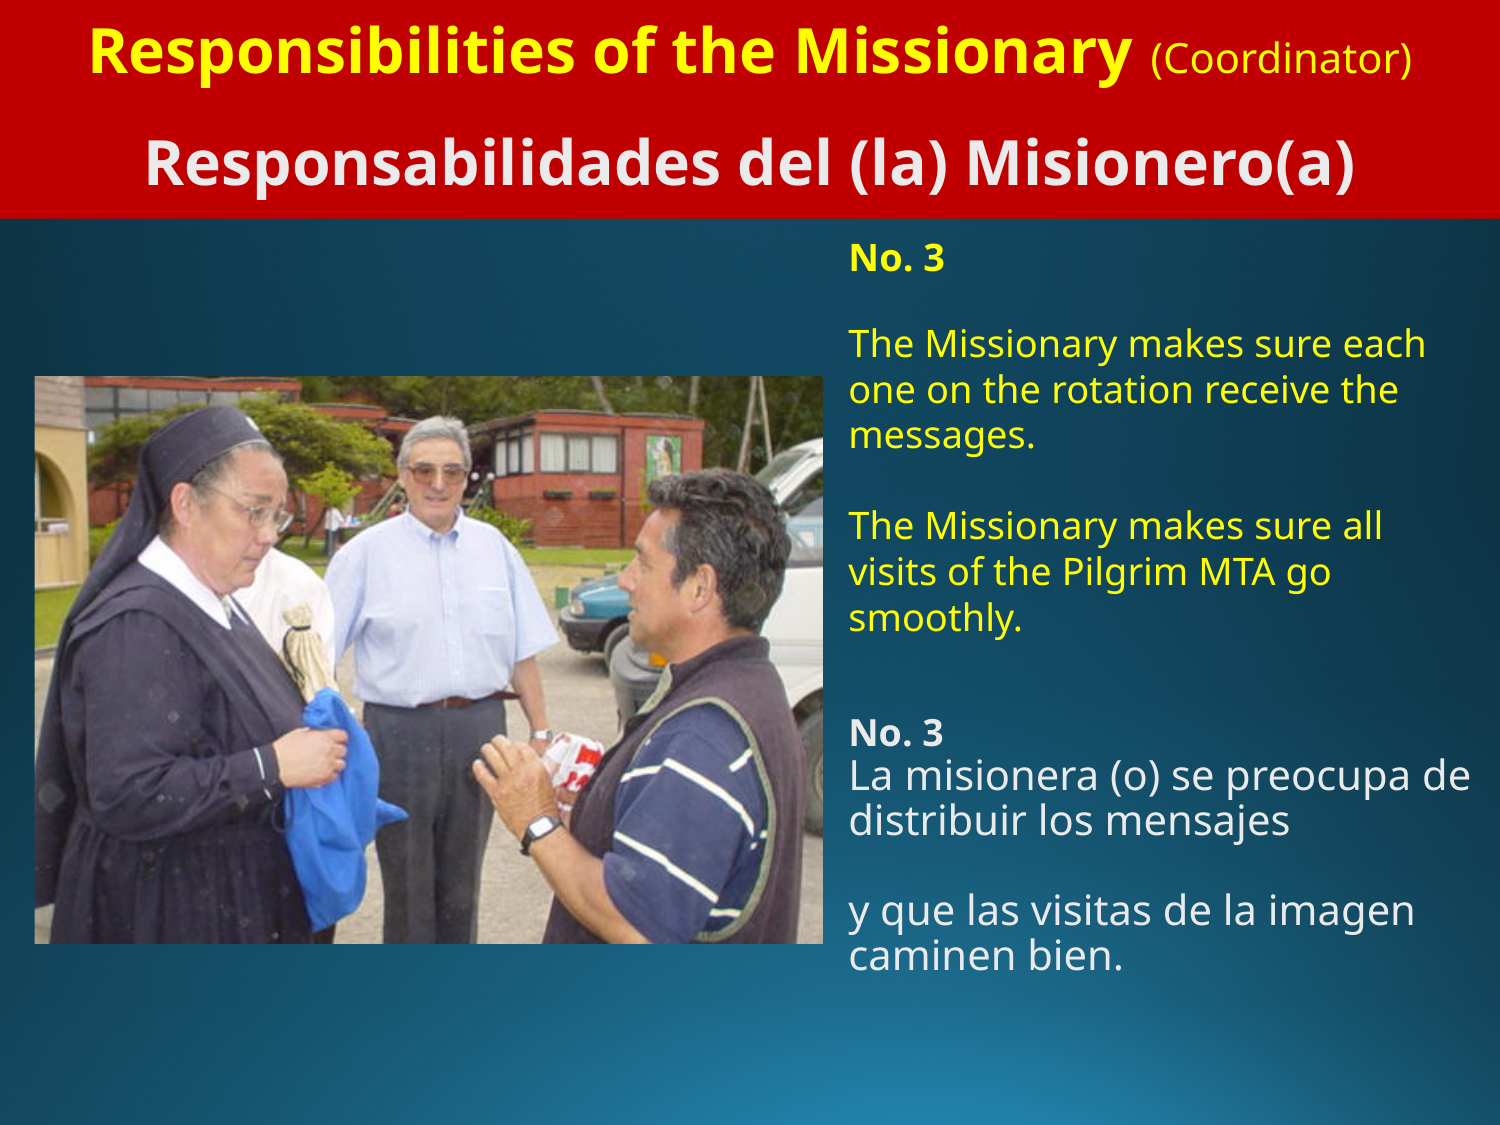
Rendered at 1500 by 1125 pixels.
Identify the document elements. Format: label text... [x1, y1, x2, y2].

title No. 3 La misionera (o) se preocupa de distribuir los mensajes y que las visitas de la imagen caminen bien. [848, 653, 1483, 1040]
picture [0, 219, 1500, 1125]
text_box Responsibilities of the Missionary (Coordinator) Responsabilidades del (la) Misionero(a) [0, 0, 1500, 219]
text_box No. 3 The Missionary makes sure each one on the rotation receive the messages. The Missionary makes sure all visits of the Pilgrim MTA go smoothly. [848, 232, 1483, 640]
